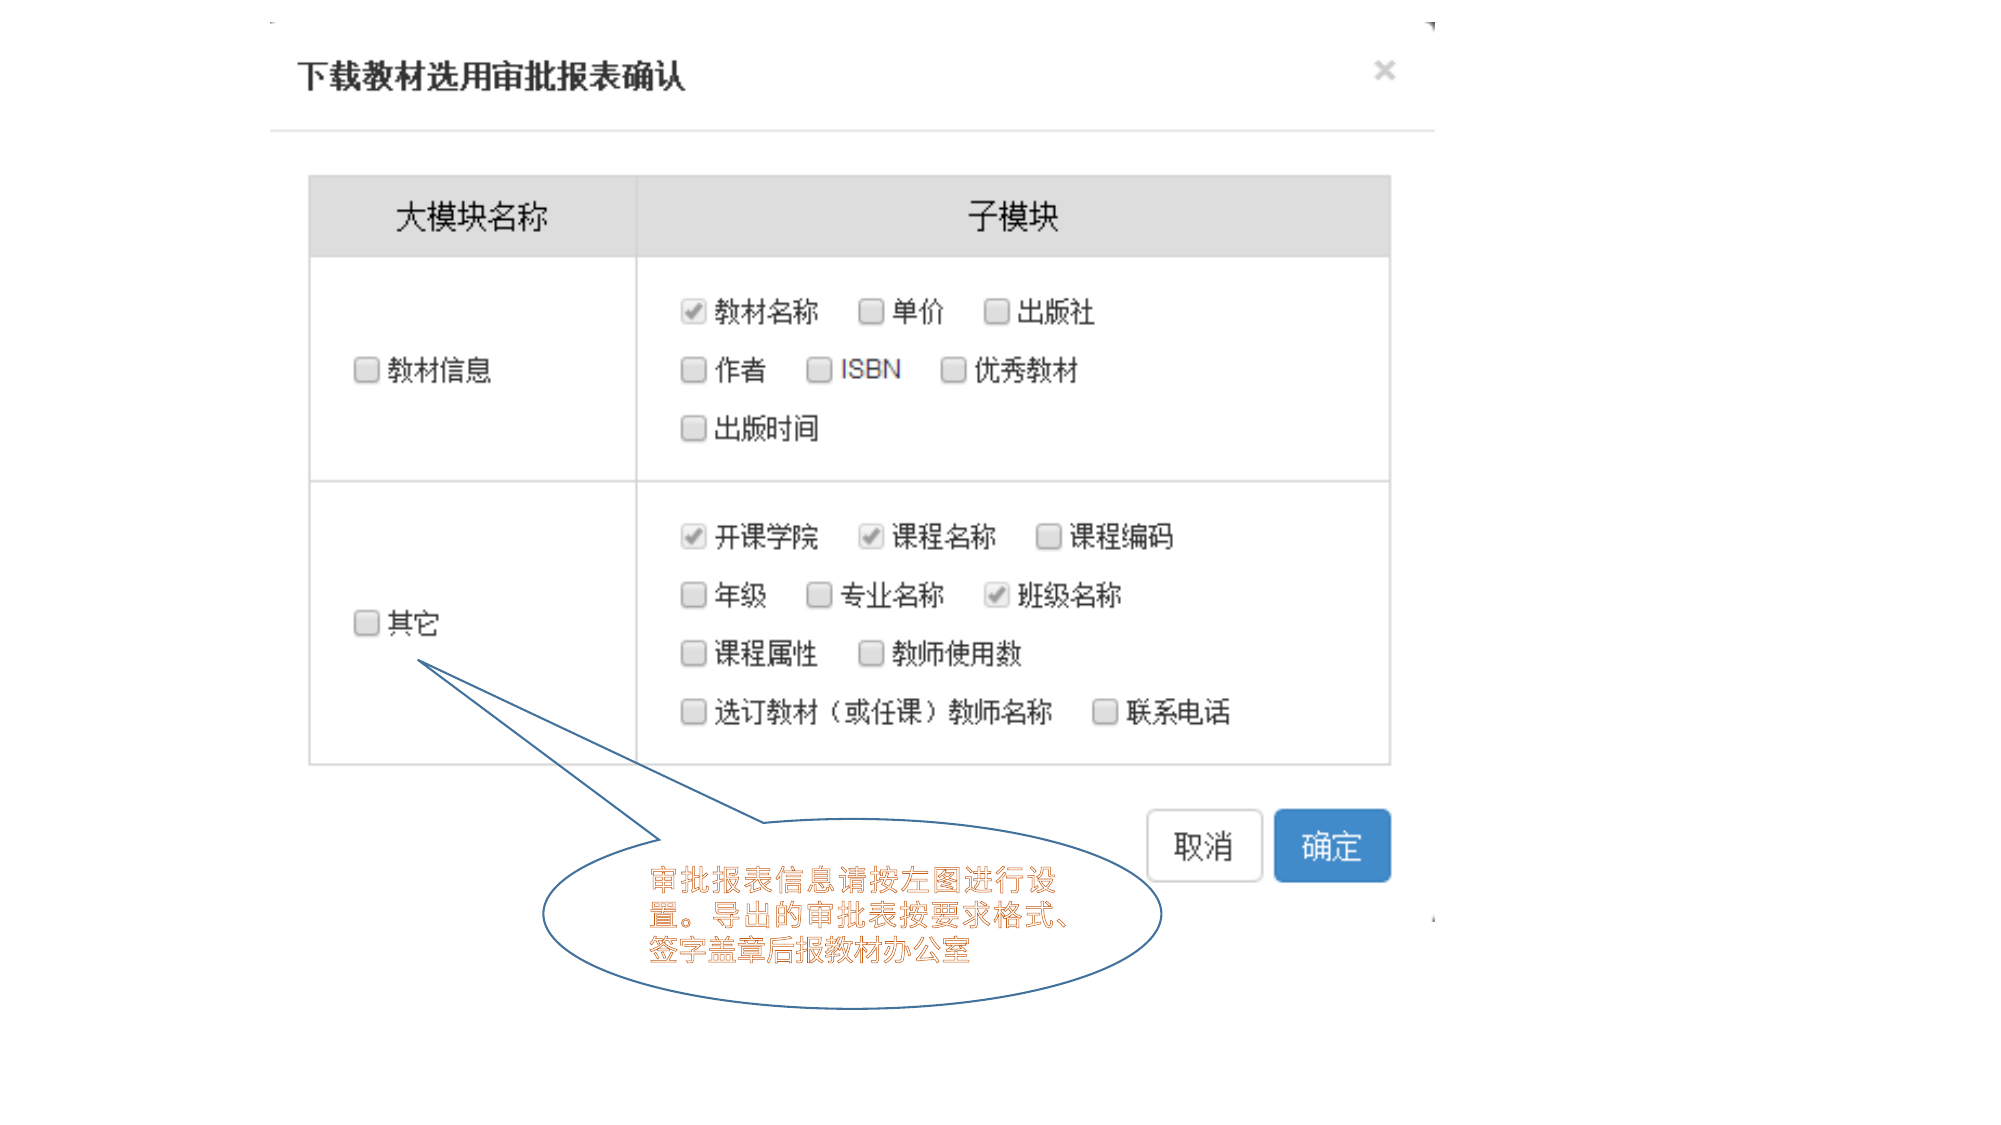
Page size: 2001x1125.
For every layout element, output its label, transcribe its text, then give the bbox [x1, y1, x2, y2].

picture [270, 22, 1435, 923]
text_box 审批报表信息请按左图进行设置。导出的审批表按要求格式、签字盖章后报教材办公室 [543, 923, 1162, 1010]
